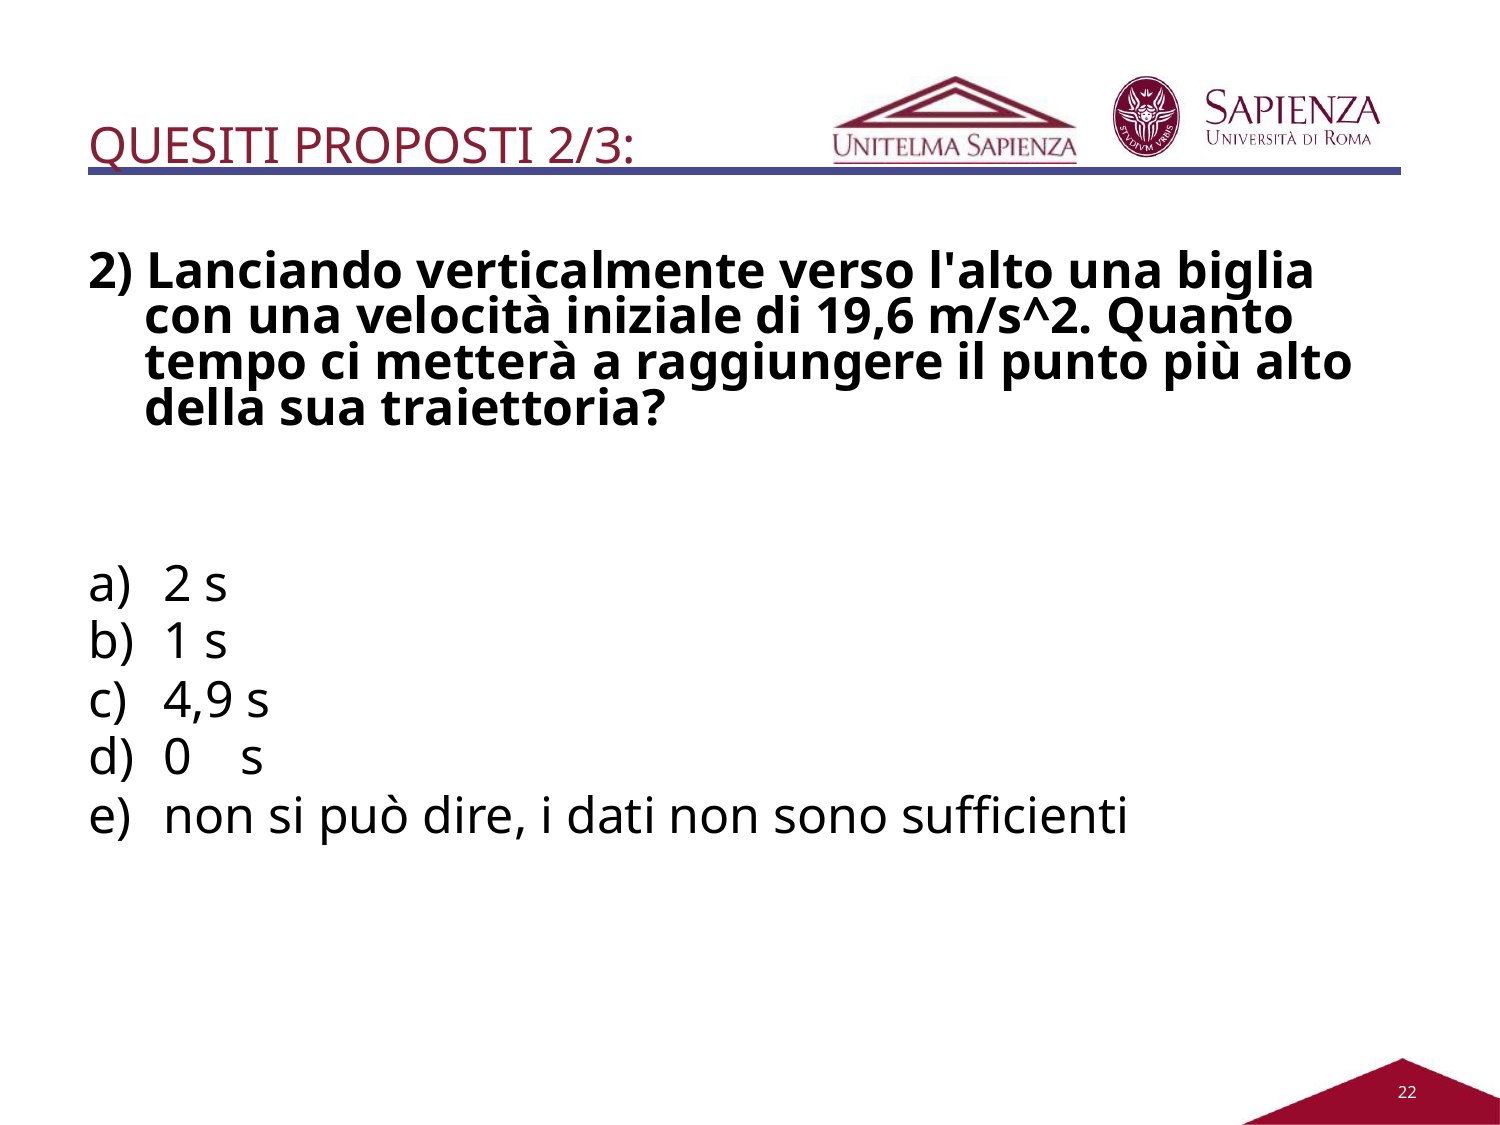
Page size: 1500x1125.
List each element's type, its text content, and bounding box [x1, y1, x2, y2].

slide_number 21 [1393, 1081, 1422, 1125]
picture [1241, 1058, 1500, 1125]
picture [832, 76, 1077, 113]
picture [1104, 66, 1414, 164]
text_box QUESITI PROPOSTI 2/3: 2) Lanciando verticalmente verso l'alto una biglia con una velocità iniziale di 19,6 m/s^2. Quanto tempo ci metterà a raggiungere il punto più alto della sua traiettoria? 2 s 1 s 4,9 s 0 s non si può dire, i dati non sono sufficienti [86, 113, 1403, 844]
